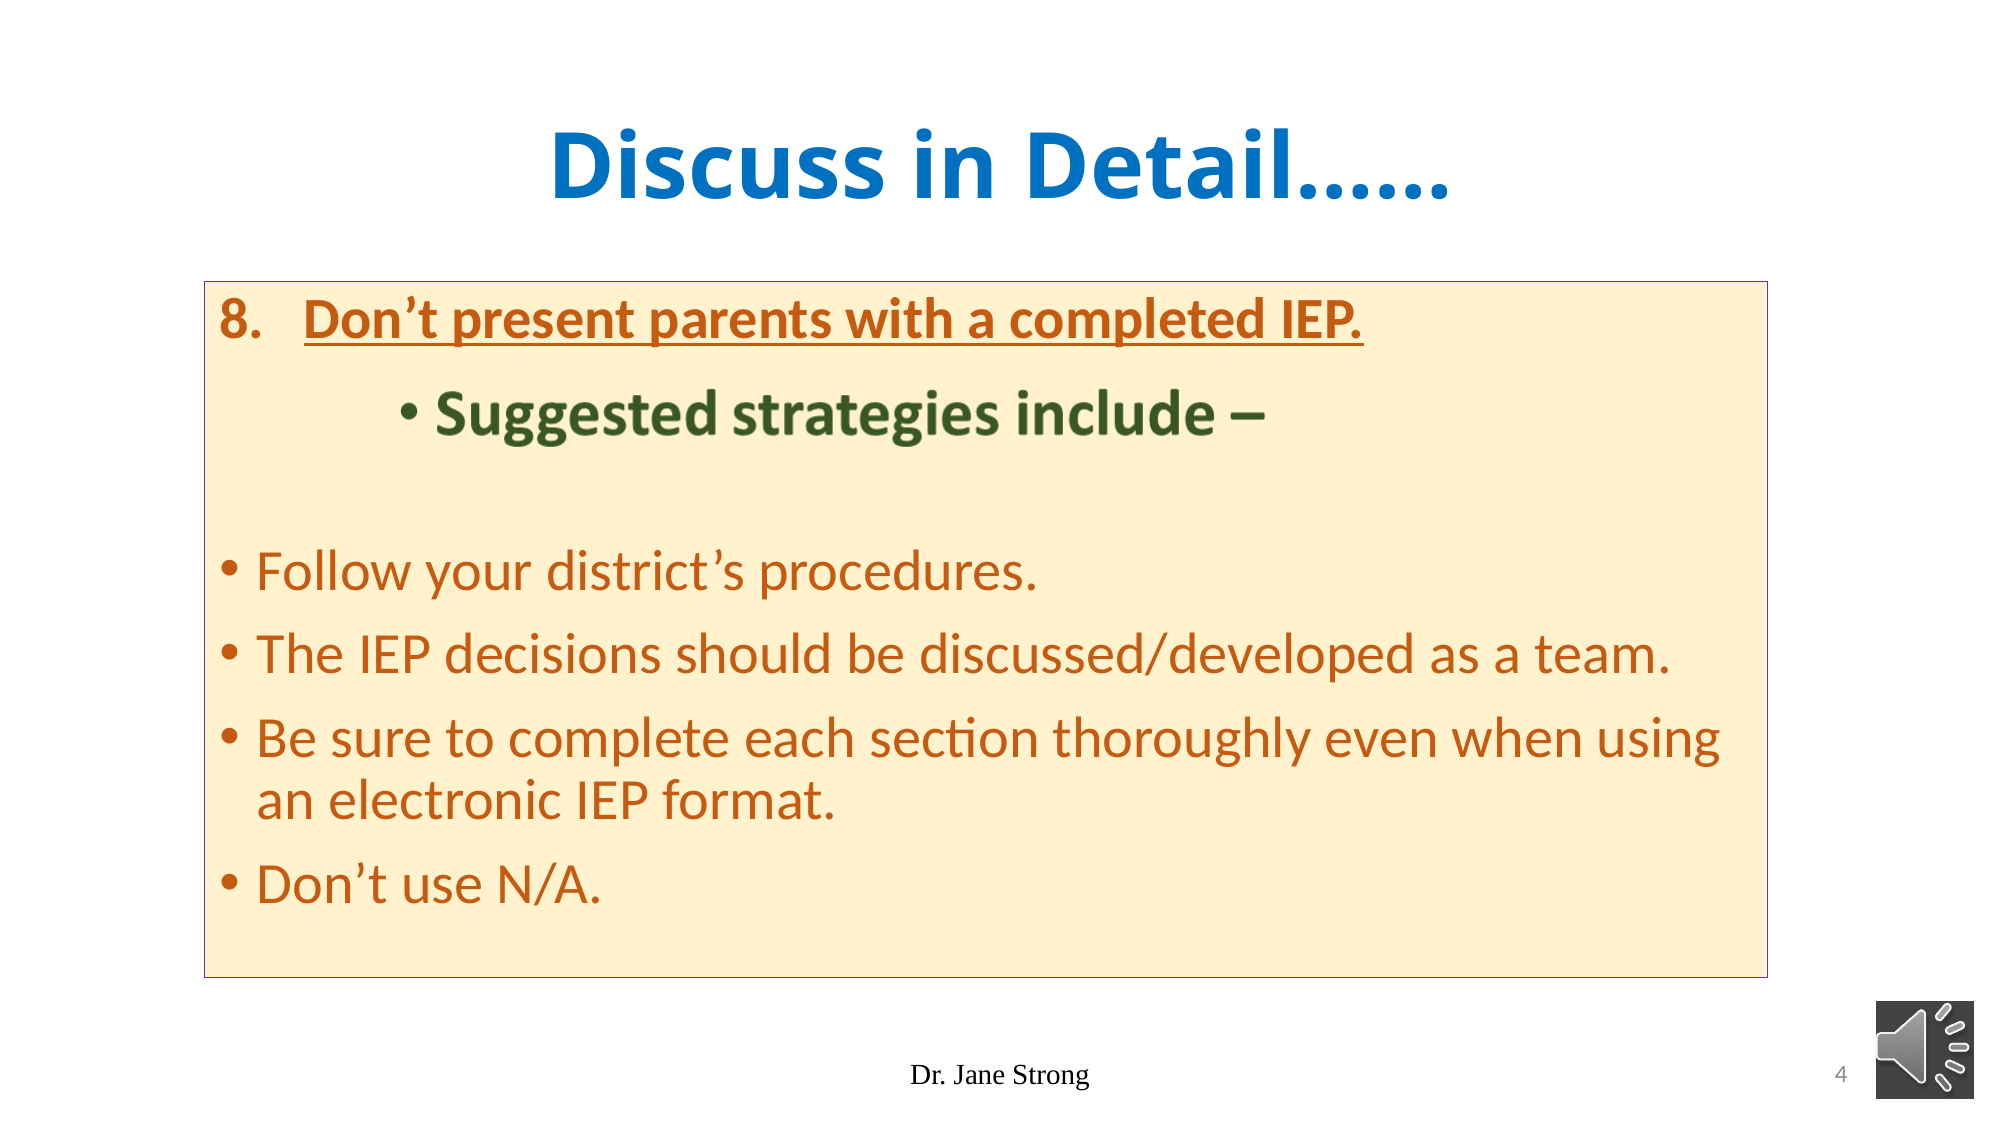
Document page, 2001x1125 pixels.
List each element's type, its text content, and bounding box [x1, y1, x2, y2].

footer Dr. Jane Strong [662, 1042, 1338, 1103]
title Discuss in Detail…… [137, 59, 1863, 278]
picture [1874, 999, 1975, 1100]
picture [359, 352, 1304, 493]
list Don’t present parents with a completed IEP. Follow your district’s procedures. The IEP decisions should be discussed/developed as a team. Be sure to complete each section thoroughly even when using an electronic IEP format. Don’t use N/A. [204, 281, 1768, 978]
slide_number 4 [1412, 1042, 1863, 1103]
